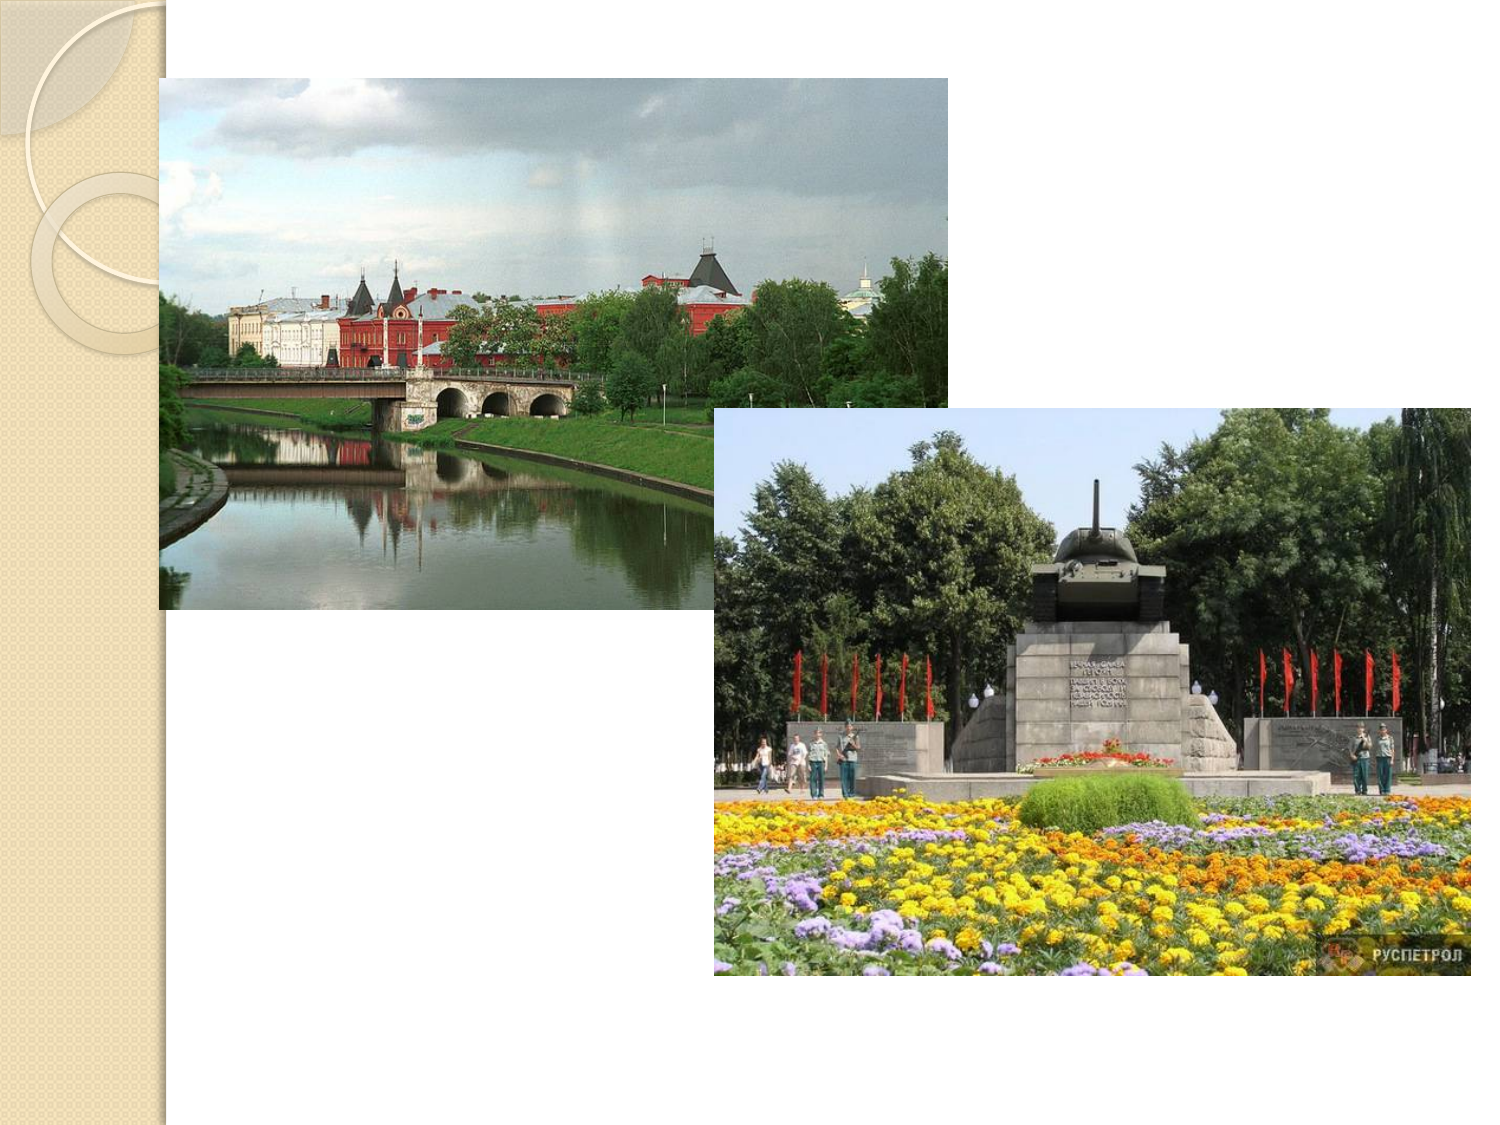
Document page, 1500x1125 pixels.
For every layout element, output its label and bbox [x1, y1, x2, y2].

list [159, 77, 948, 610]
list [714, 408, 1471, 977]
